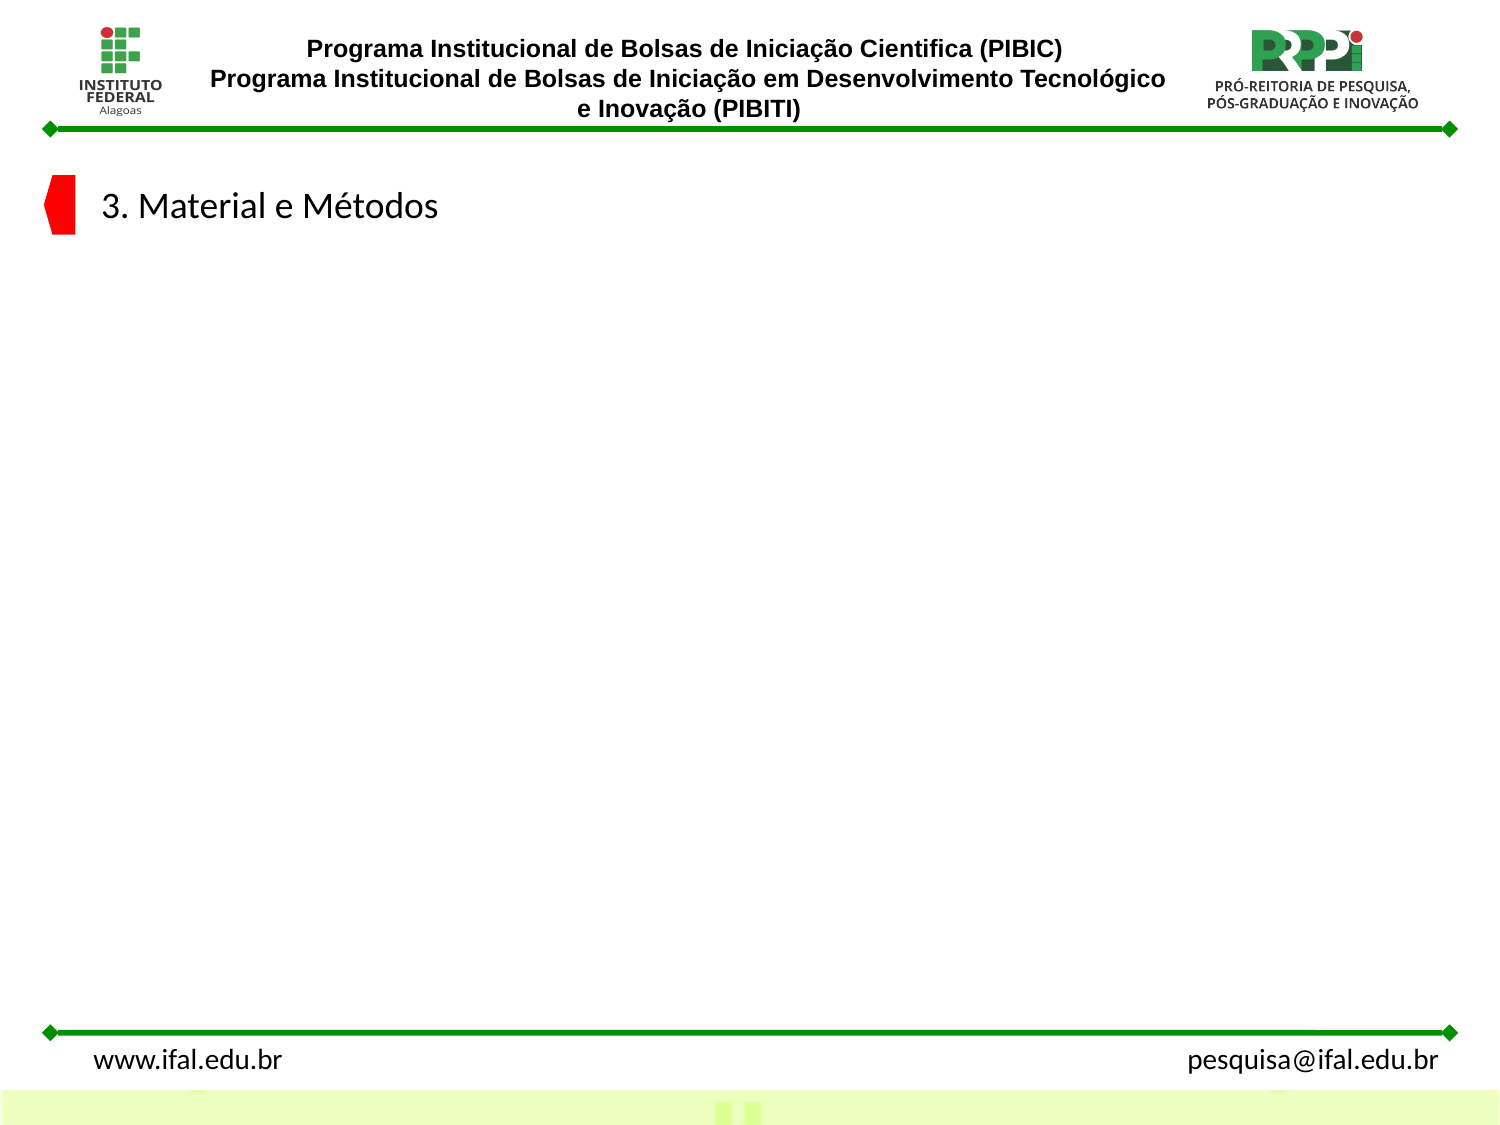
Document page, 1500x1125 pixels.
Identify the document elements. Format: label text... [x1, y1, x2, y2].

text_box [44, 1026, 1456, 1040]
text_box Programa Institucional de Bolsas de Iniciação Cientifica (PIBIC) Programa Institucional de Bolsas de Iniciação em Desenvolvimento Tecnológico e Inovação (PIBITI) [188, 25, 1191, 169]
picture [1208, 30, 1419, 112]
picture [0, 1089, 1500, 1125]
text_box www.ifal.edu.br [18, 1032, 358, 1083]
picture [78, 26, 162, 116]
text_box [43, 175, 76, 235]
text_box 3. Material e Métodos [82, 129, 458, 369]
text_box pesquisa@ifal.edu.br [1143, 1032, 1483, 1083]
text_box [44, 122, 188, 136]
text_box [1191, 122, 1456, 136]
